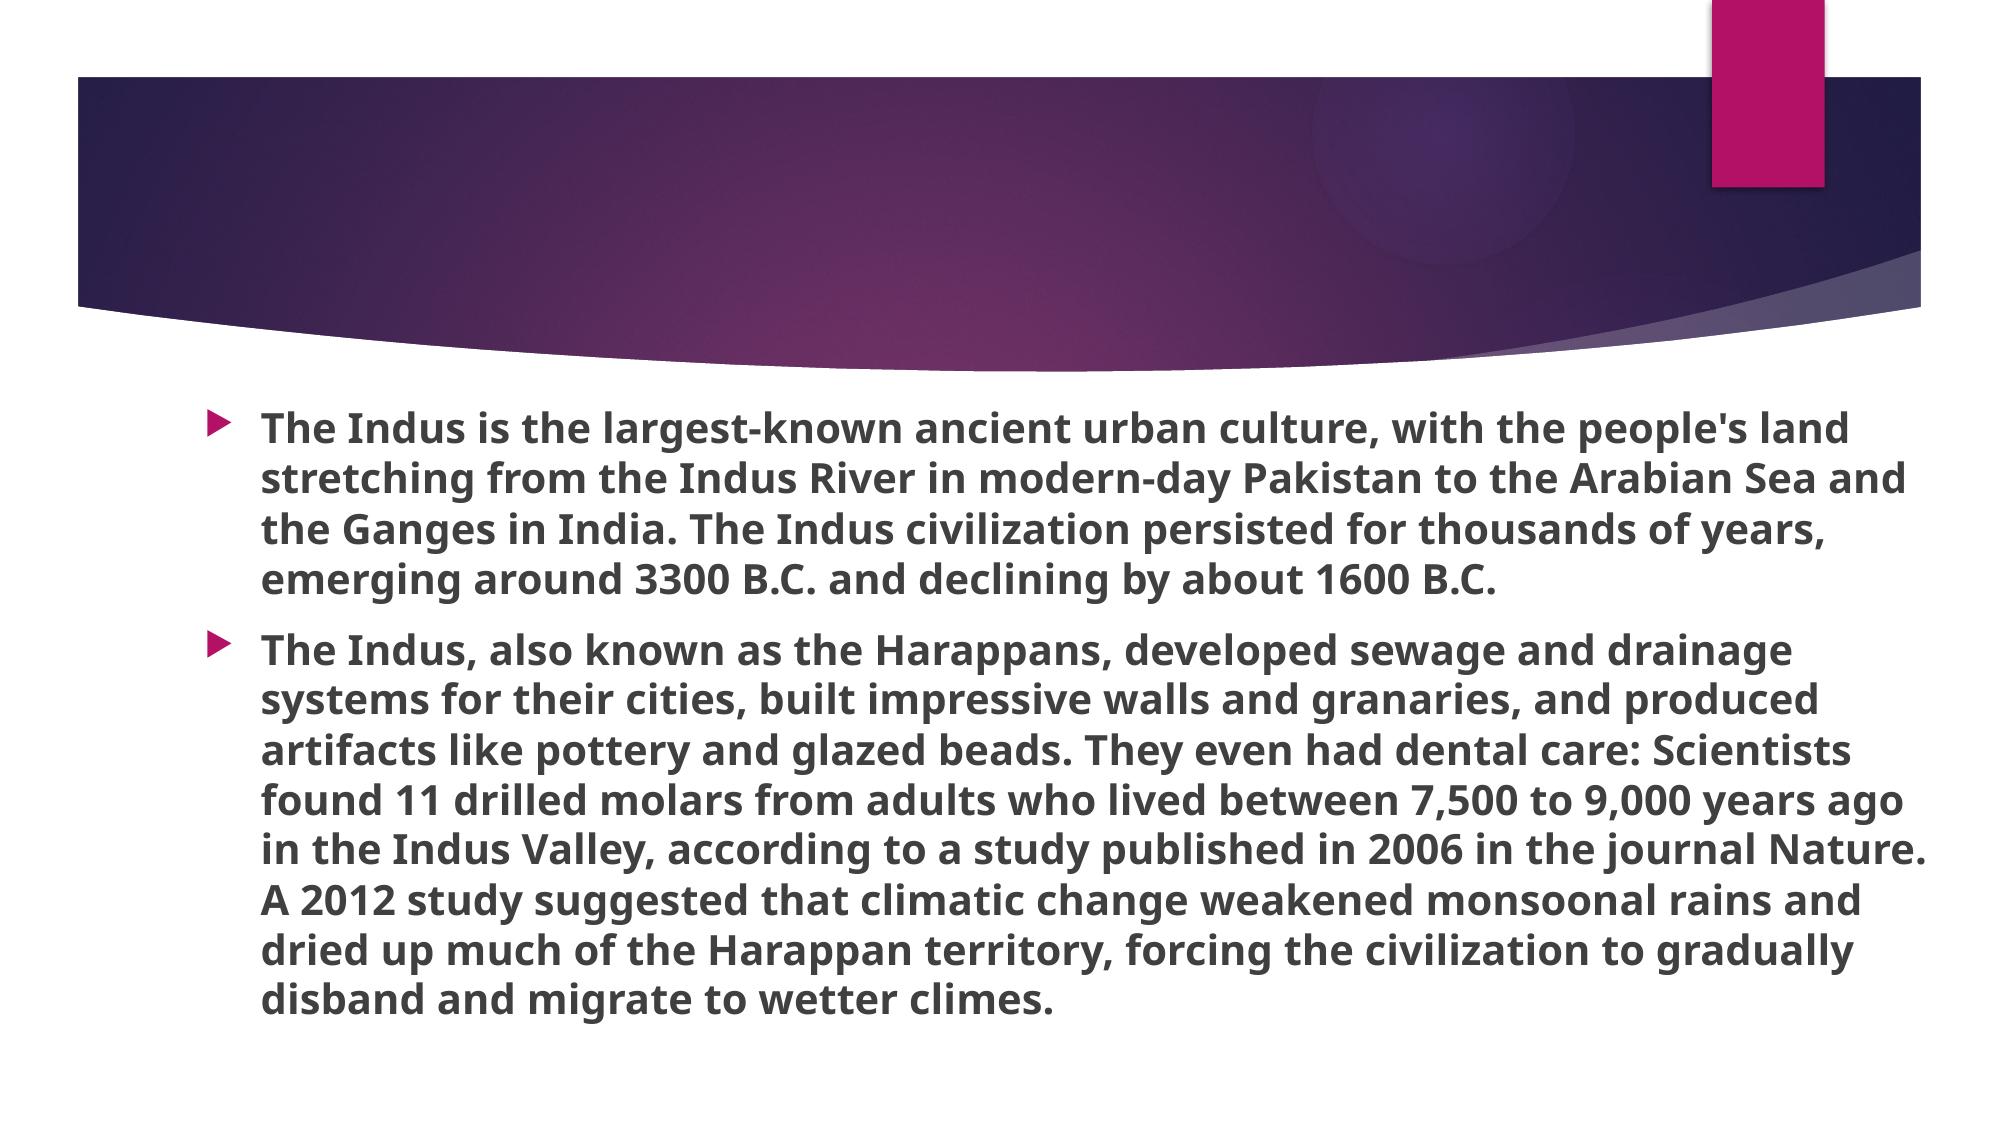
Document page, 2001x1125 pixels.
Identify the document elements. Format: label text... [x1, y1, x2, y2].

list The Indus is the largest-known ancient urban culture, with the people's land stretching from the Indus River in modern-day Pakistan to the Arabian Sea and the Ganges in India. The Indus civilization persisted for thousands of years, emerging around 3300 B.C. and declining by about 1600 B.C. The Indus, also known as the Harappans, developed sewage and drainage systems for their cities, built impressive walls and granaries, and produced artifacts like pottery and glazed beads. They even had dental care: Scientists found 11 drilled molars from adults who lived between 7,500 to 9,000 years ago in the Indus Valley, according to a study published in 2006 in the journal Nature. A 2012 study suggested that climatic change weakened monsoonal rains and dried up much of the Harappan territory, forcing the civilization to gradually disband and migrate to wetter climes. [189, 394, 1953, 1064]
